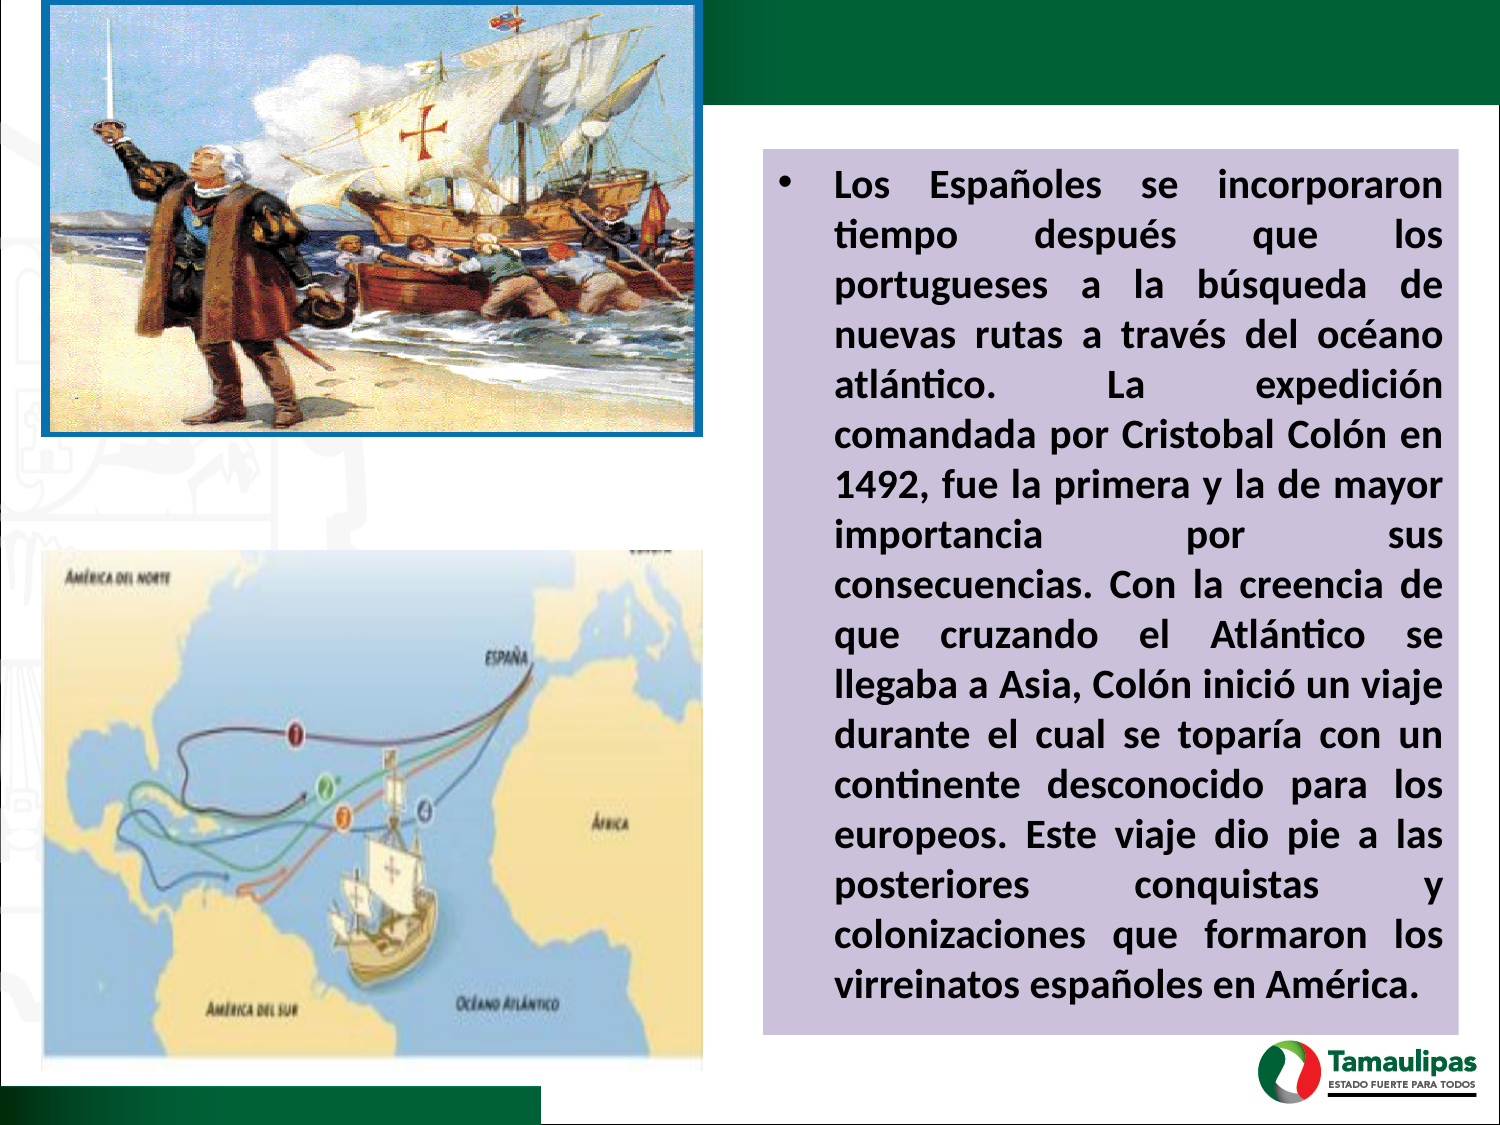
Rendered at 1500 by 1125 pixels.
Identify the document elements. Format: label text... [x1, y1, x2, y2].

list Los Españoles se incorporaron tiempo después que los portugueses a la búsqueda de nuevas rutas a través del océano atlántico. La expedición comandada por Cristobal Colón en 1492, fue la primera y la de mayor importancia por sus consecuencias. Con la creencia de que cruzando el Atlántico se llegaba a Asia, Colón inició un viaje durante el cual se toparía con un continente desconocido para los europeos. Este viaje dio pie a las posteriores conquistas y colonizaciones que formaron los virreinatos españoles en América. [763, 149, 1459, 1035]
picture [0, 0, 1500, 1125]
